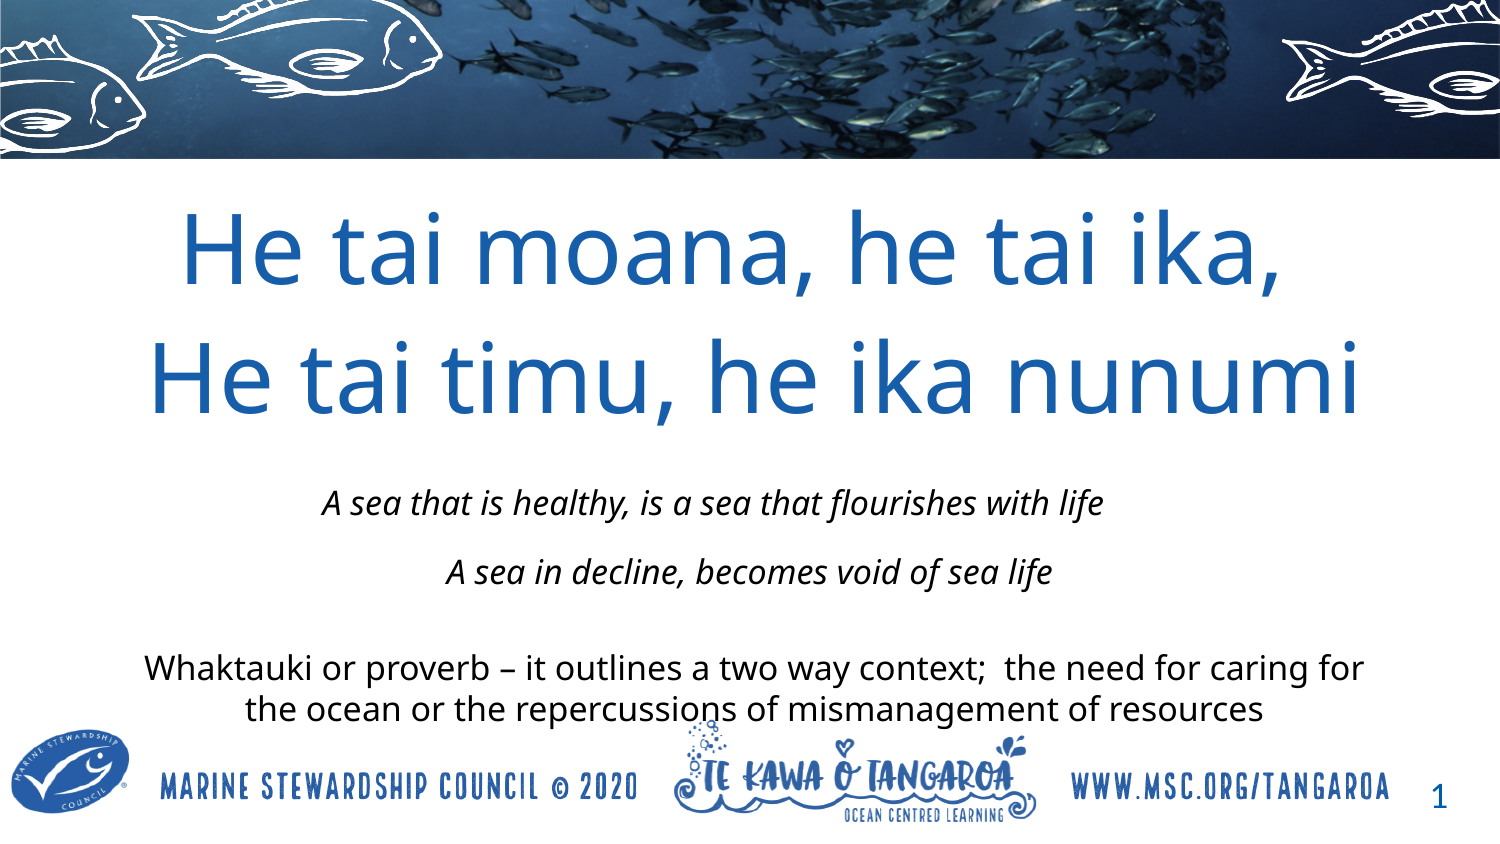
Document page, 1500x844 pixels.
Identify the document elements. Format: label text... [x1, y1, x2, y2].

picture [0, 0, 1500, 211]
picture [0, 698, 1404, 835]
list He tai moana, he tai ika, He tai timu, he ika nunumi A sea that is healthy, is a sea that flourishes with life A sea in decline, becomes void of sea life Whaktauki or proverb – it outlines a two way context; the need for caring for the ocean or the repercussions of mismanagement of resources [119, 165, 1390, 744]
